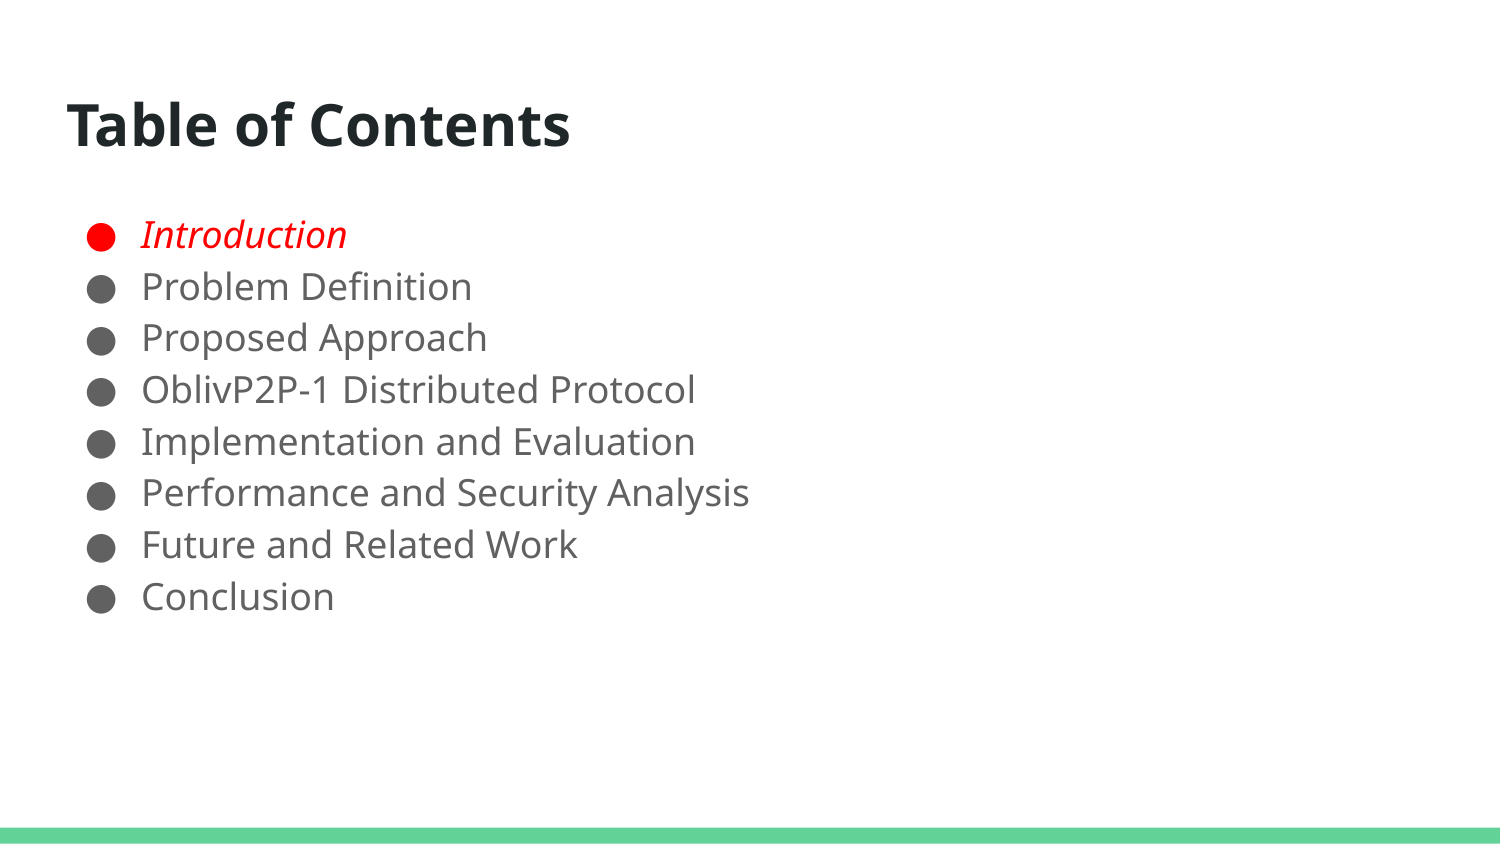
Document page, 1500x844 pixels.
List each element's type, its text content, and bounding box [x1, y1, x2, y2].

list Introduction Problem Definition Proposed Approach OblivP2P-1 Distributed Protocol Implementation and Evaluation Performance and Security Analysis Future and Related Work Conclusion [51, 189, 1449, 750]
title Table of Contents [51, 72, 1449, 167]
